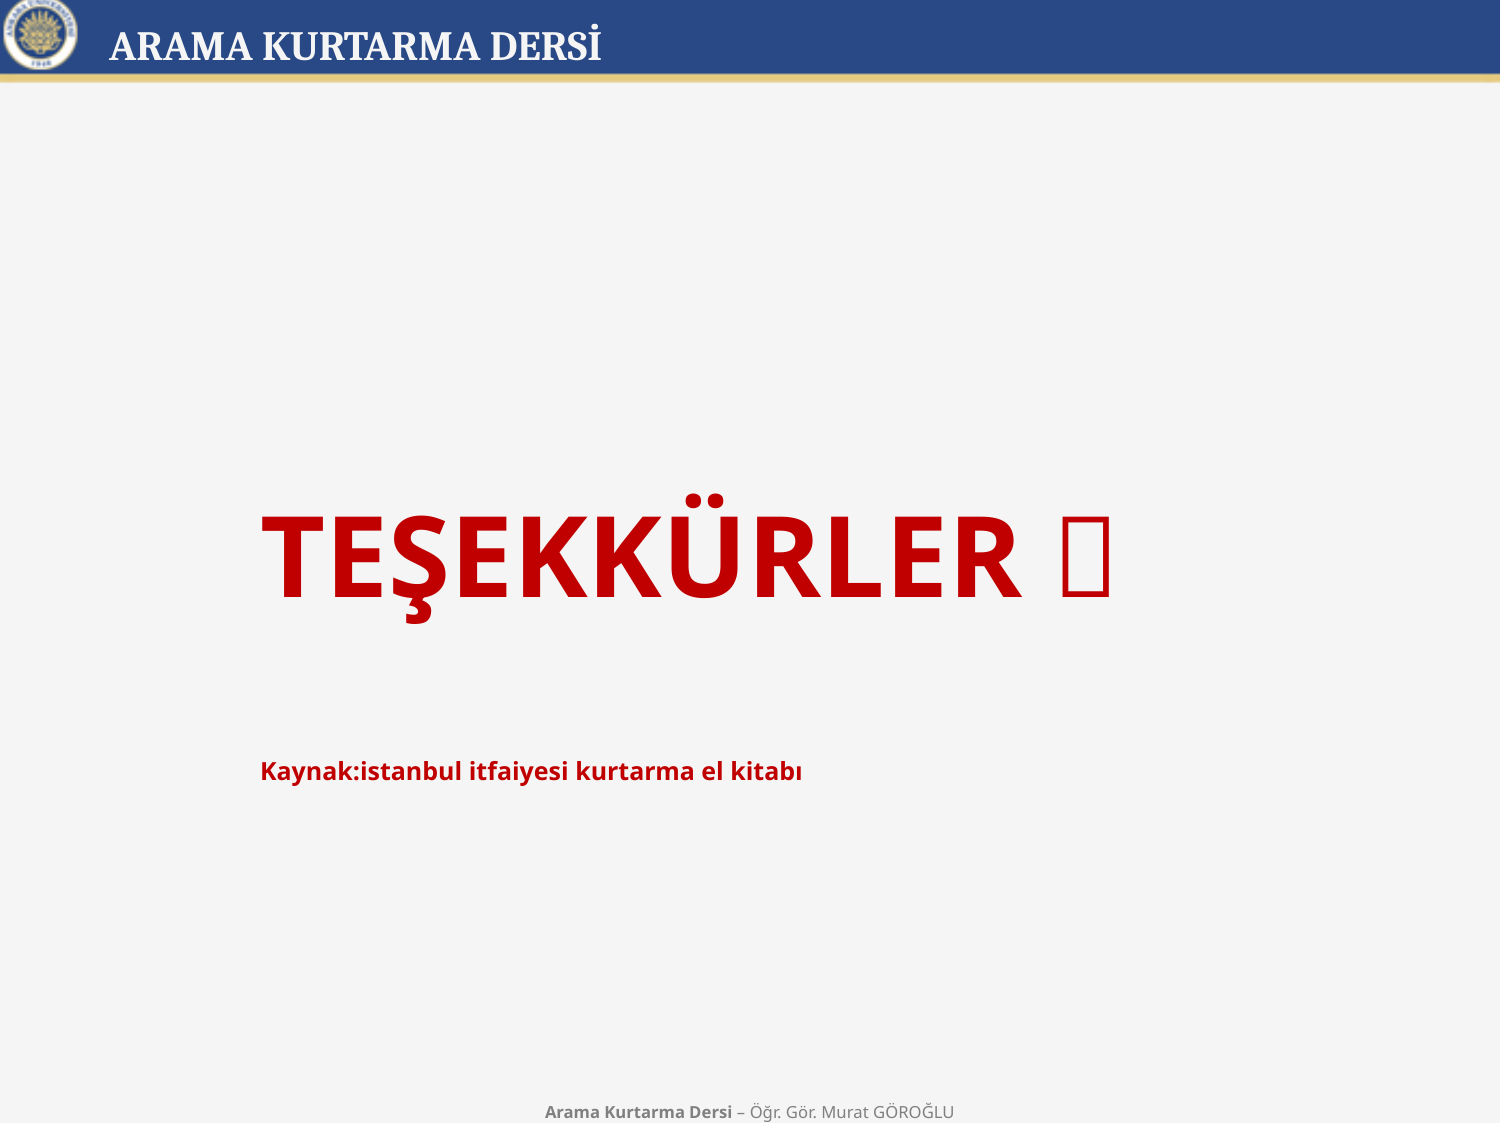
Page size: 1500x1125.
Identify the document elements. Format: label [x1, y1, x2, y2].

list [0, 0, 1500, 1123]
